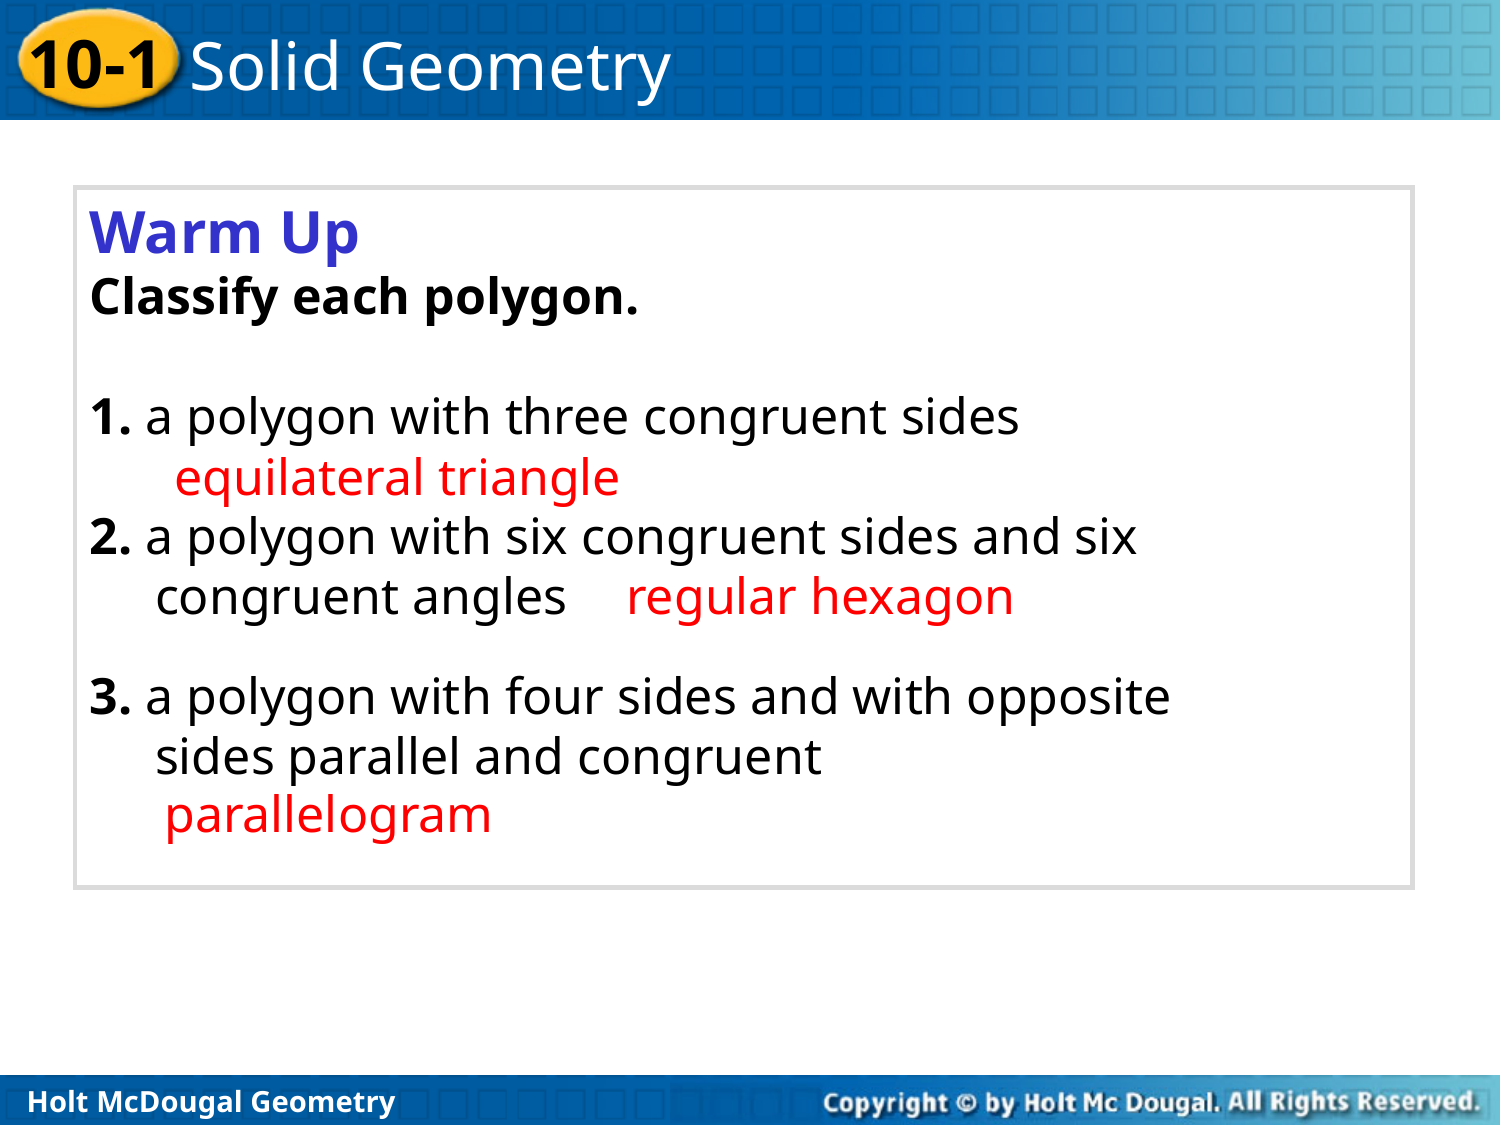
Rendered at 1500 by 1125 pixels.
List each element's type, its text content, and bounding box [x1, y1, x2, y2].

text_box equilateral triangle [159, 437, 637, 513]
picture [0, 0, 1500, 120]
text_box regular hexagon [611, 557, 1031, 632]
text_box parallelogram [149, 775, 509, 850]
text_box Warm Up Classify each polygon. 1. a polygon with three congruent sides 2. a polygon with six congruent sides and six congruent angles 3. a polygon with four sides and with opposite sides parallel and congruent [74, 187, 1413, 888]
picture [0, 1075, 1500, 1125]
